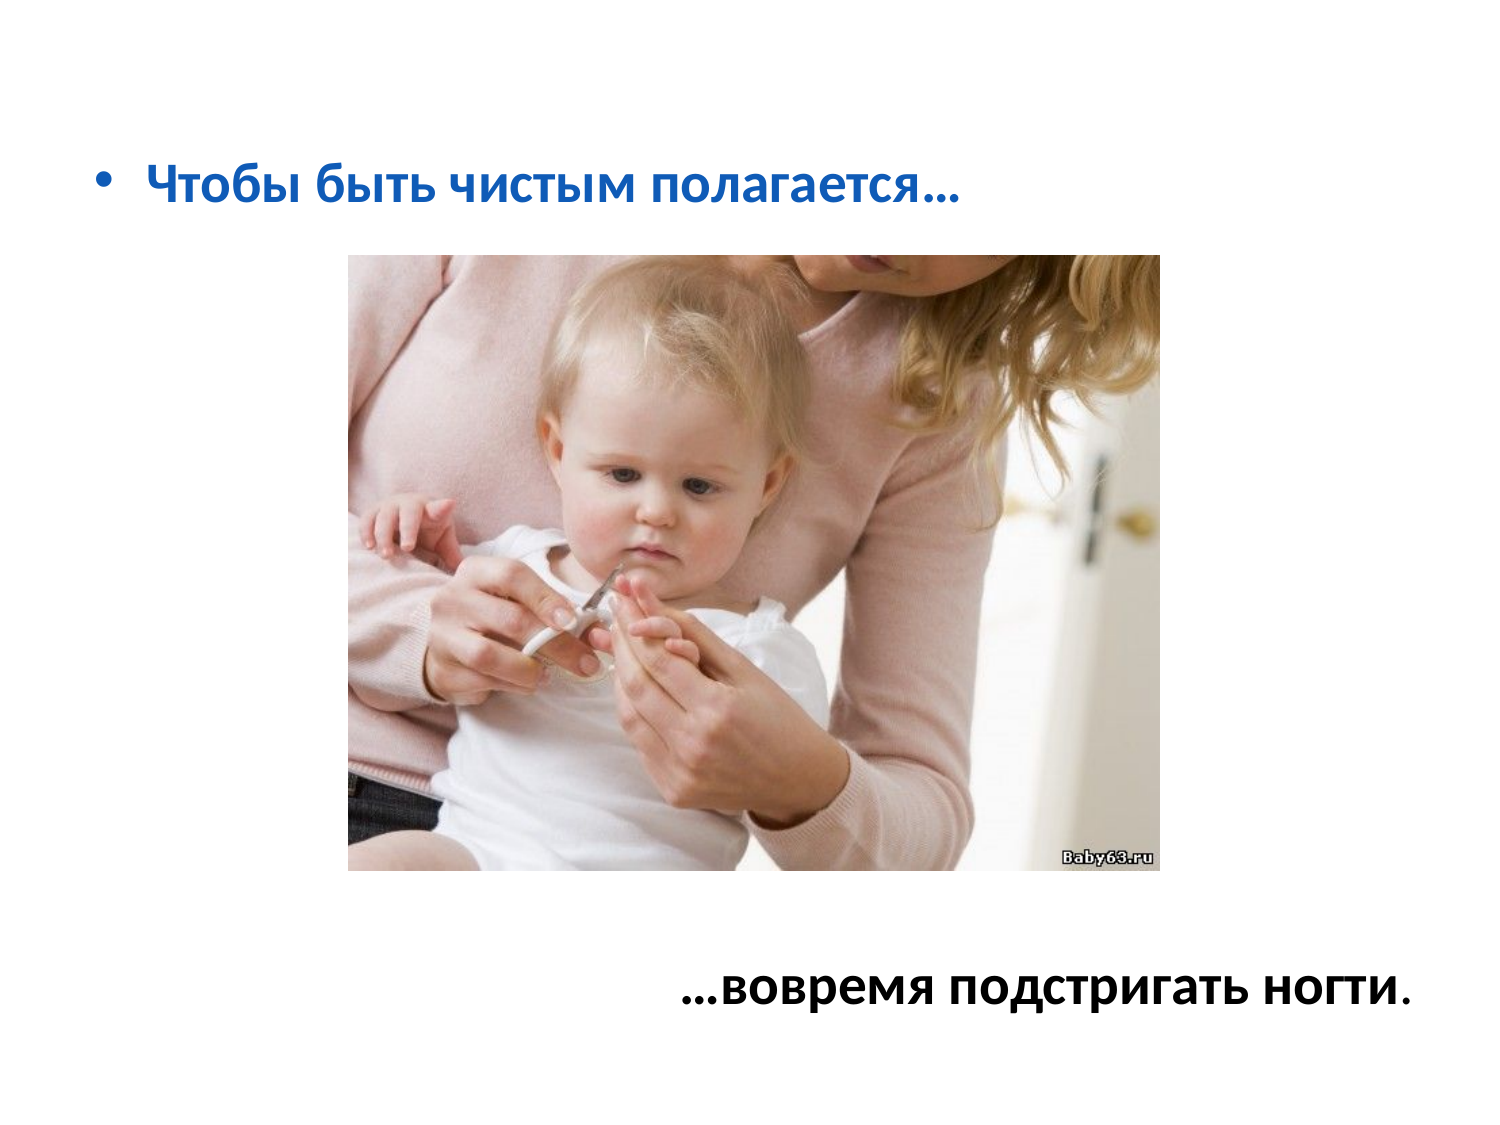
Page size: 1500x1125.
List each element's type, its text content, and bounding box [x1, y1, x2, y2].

picture [348, 255, 1160, 871]
list Чтобы быть чистым полагается… …вовремя подстригать ногти. [79, 137, 1429, 1029]
